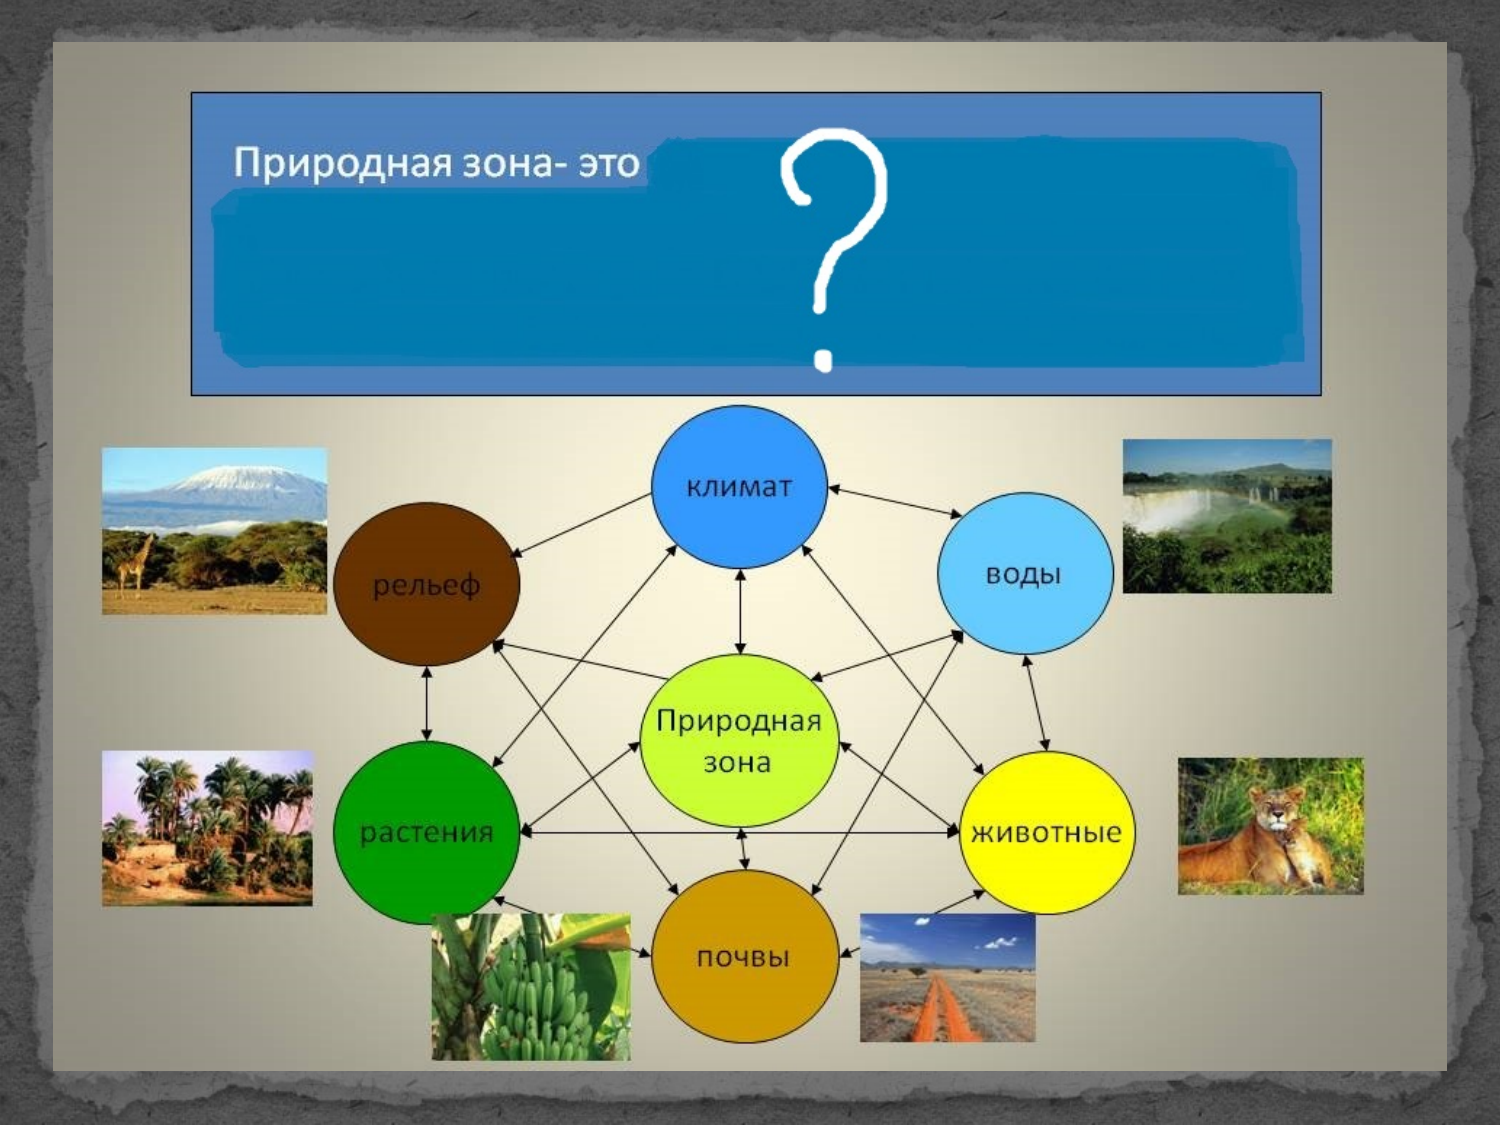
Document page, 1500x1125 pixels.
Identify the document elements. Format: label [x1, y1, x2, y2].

picture [53, 42, 1447, 1071]
